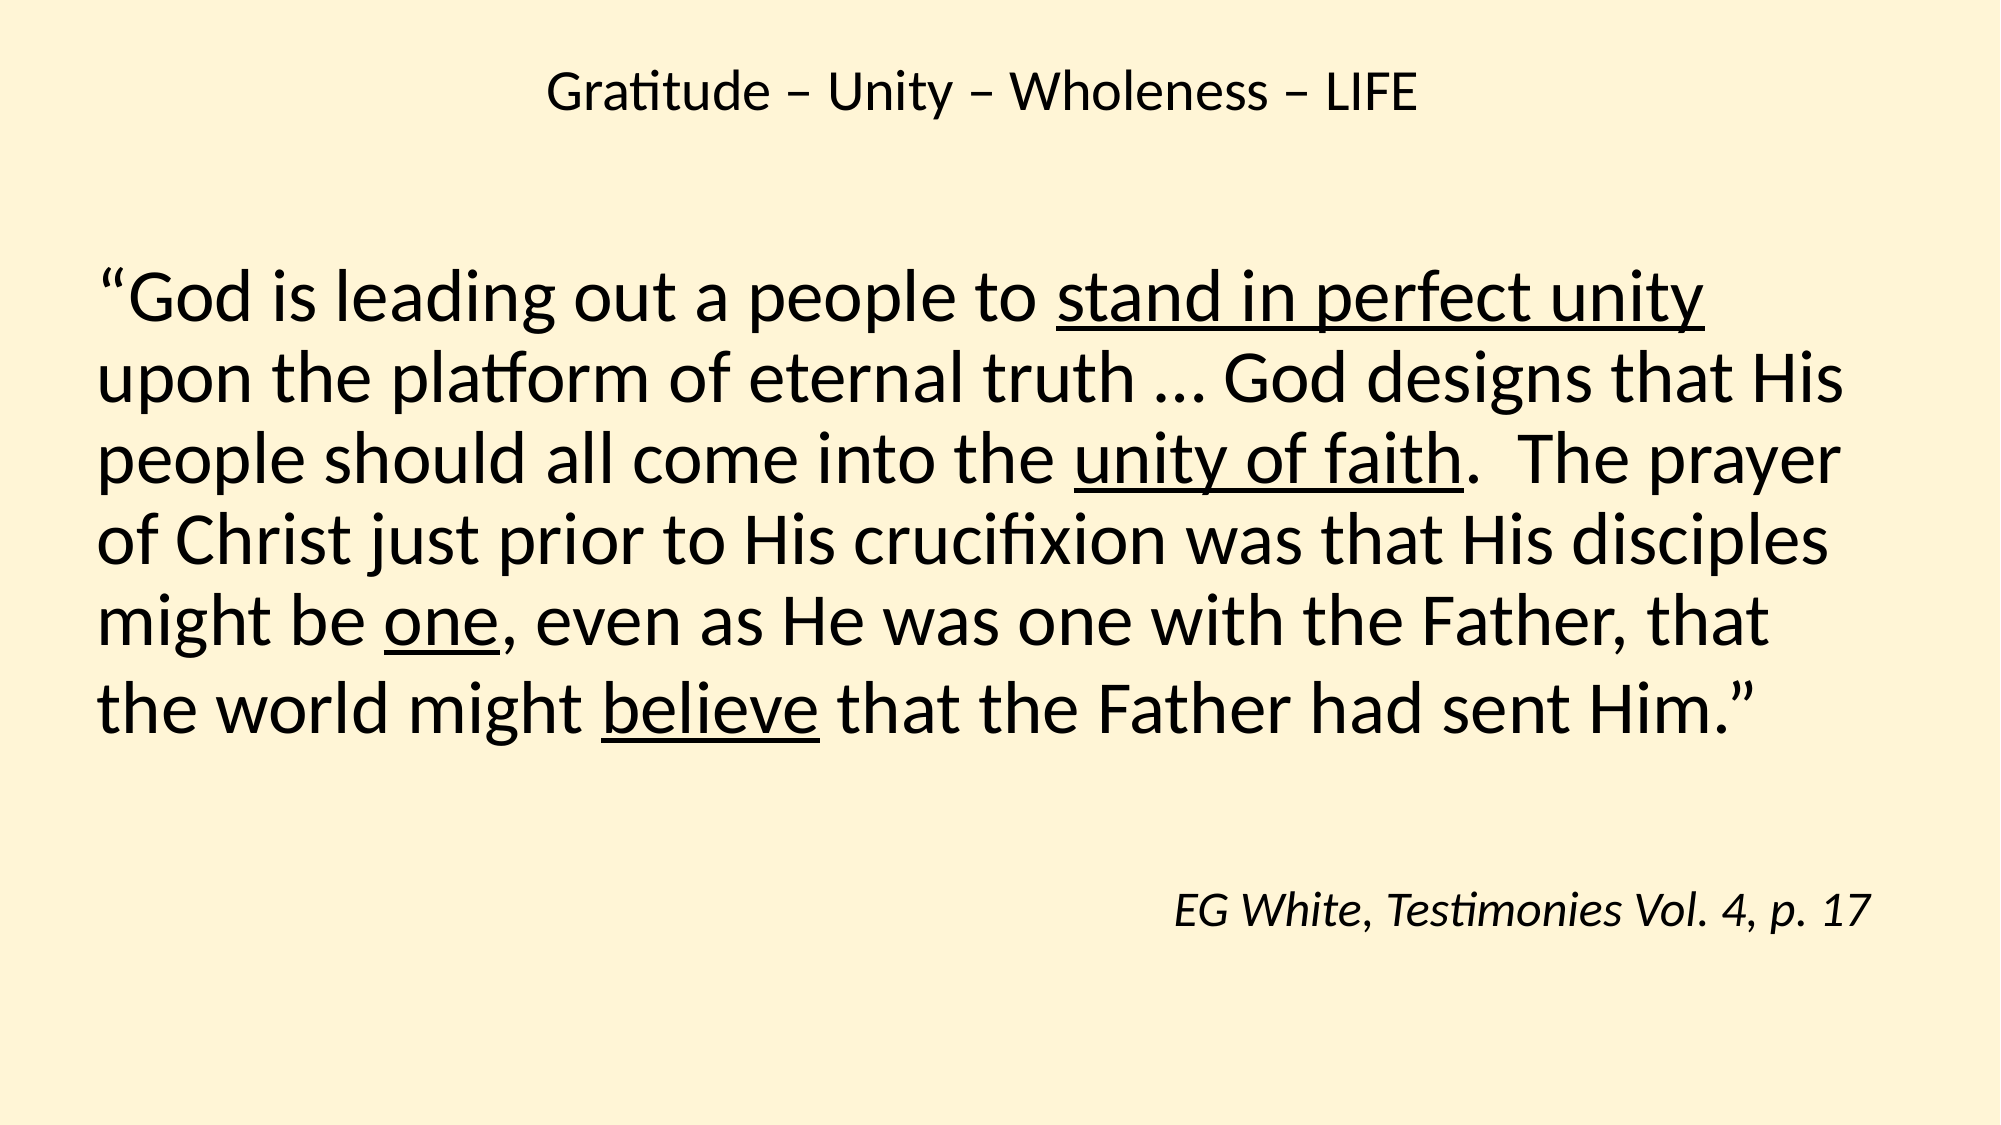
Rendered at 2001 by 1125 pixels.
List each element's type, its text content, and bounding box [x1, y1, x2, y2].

subtitle Gratitude – Unity – Wholeness – LIFE [157, 52, 1809, 131]
text_box “God is leading out a people to stand in perfect unity upon the platform of eternal truth … God designs that His people should all come into the unity of faith. The prayer of Christ just prior to His crucifixion was that His disciples might be one, even as He was one with the Father, that the world might believe that the Father had sent Him.” EG White, Testimonies Vol. 4, p. 17 [81, 249, 1886, 985]
